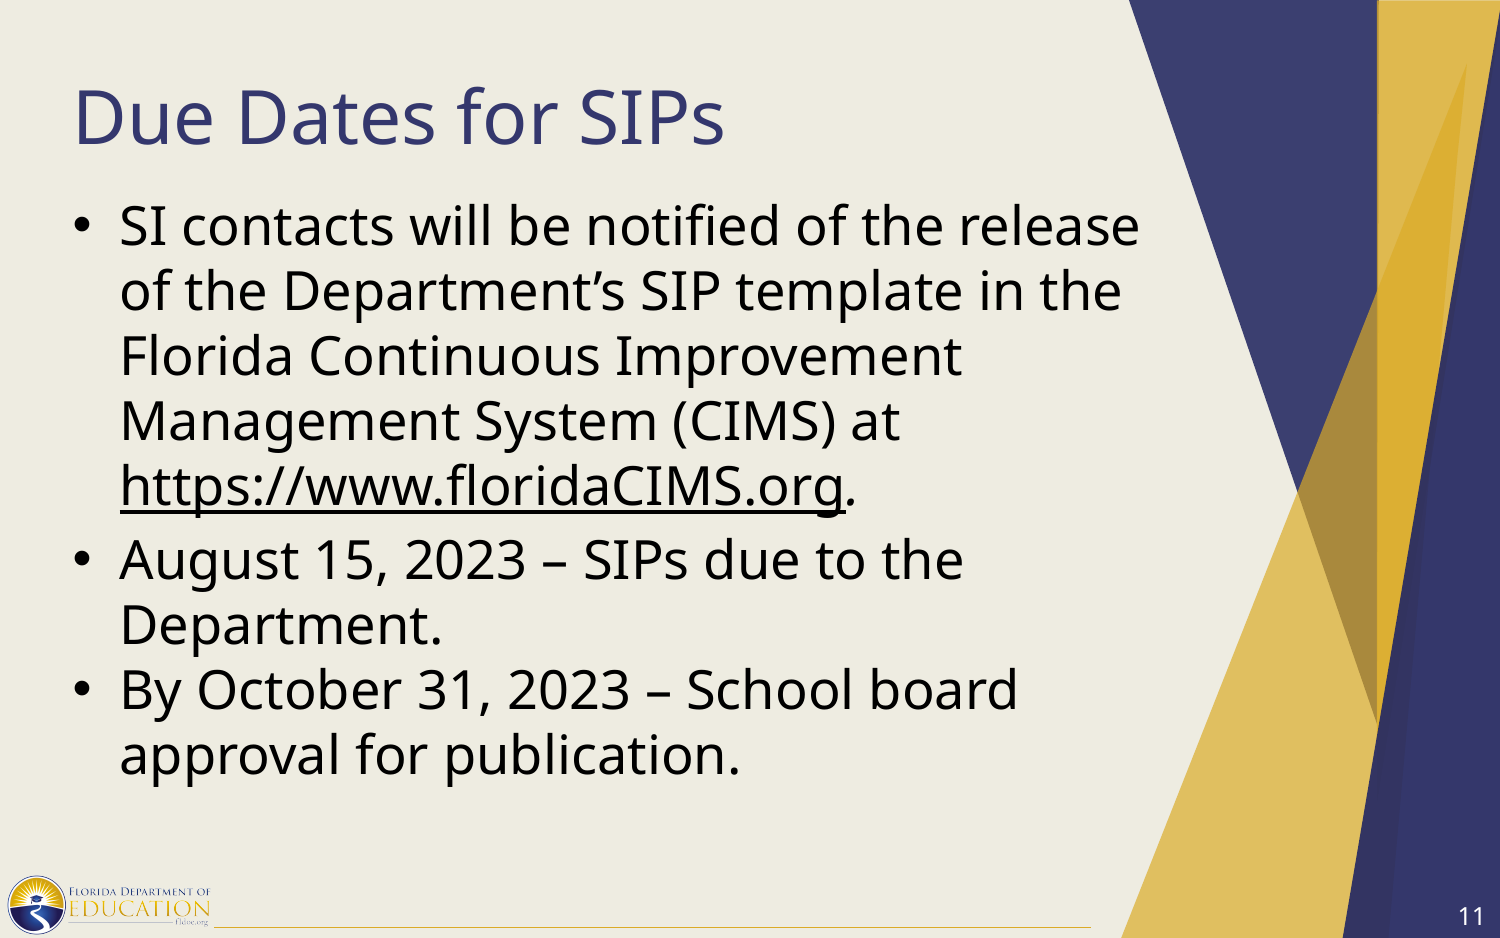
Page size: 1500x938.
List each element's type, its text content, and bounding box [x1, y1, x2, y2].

title Due Dates for SIPs [57, 54, 1013, 164]
picture [0, 863, 225, 938]
text_box SI contacts will be notified of the release of the Department’s SIP template in the Florida Continuous Improvement Management System (CIMS) at https://www.floridaCIMS.org. August 15, 2023 – SIPs due to the Department. By October 31, 2023 – School board approval for publication. [57, 183, 1210, 883]
text_box [1210, 736, 1500, 812]
